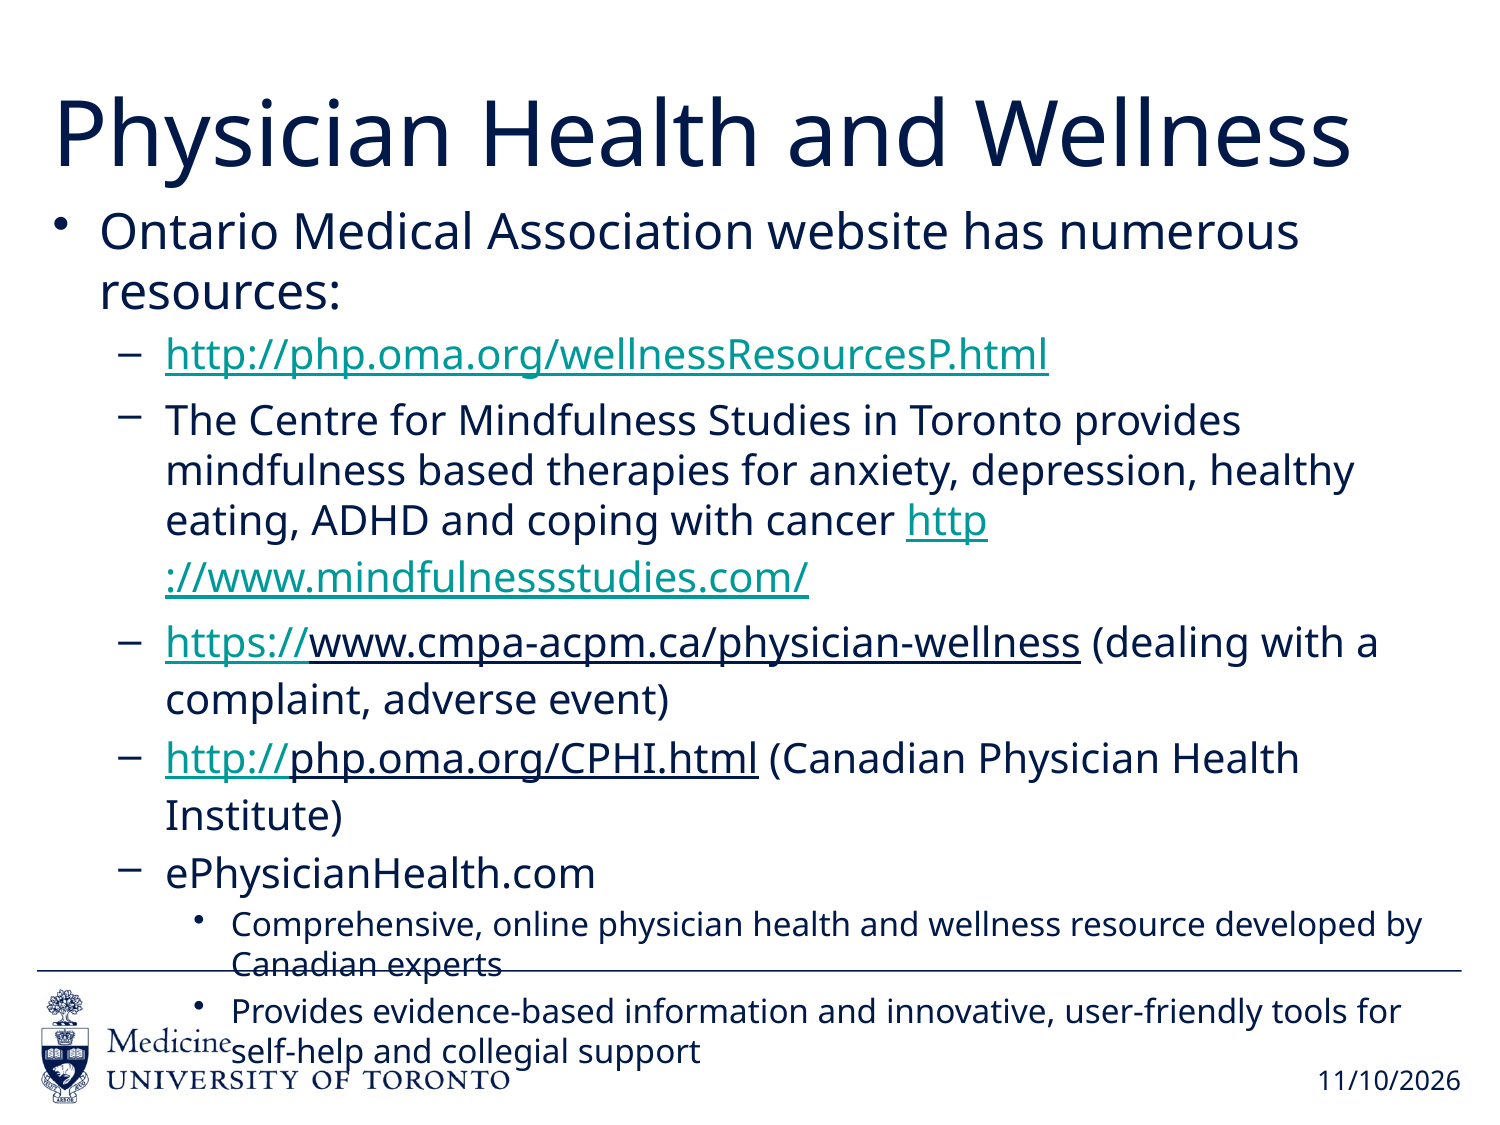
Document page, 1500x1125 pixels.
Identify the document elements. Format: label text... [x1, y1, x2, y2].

picture [40, 988, 510, 1104]
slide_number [1148, 1035, 1461, 1101]
list Ontario Medical Association website has numerous resources: http://php.oma.org/wellnessResourcesP.html The Centre for Mindfulness Studies in Toronto provides mindfulness based therapies for anxiety, depression, healthy eating, ADHD and coping with cancer http://www.mindfulnessstudies.com/ https://www.cmpa-acpm.ca/physician-wellness (dealing with a complaint, adverse event) http://php.oma.org/CPHI.html (Canadian Physician Health Institute) ePhysicianHealth.com Comprehensive, online physician health and wellness resource developed by Canadian experts Provides evidence-based information and innovative, user-friendly tools for self-help and collegial support [37, 200, 1462, 925]
title Physician Health and Wellness [37, 74, 1462, 200]
